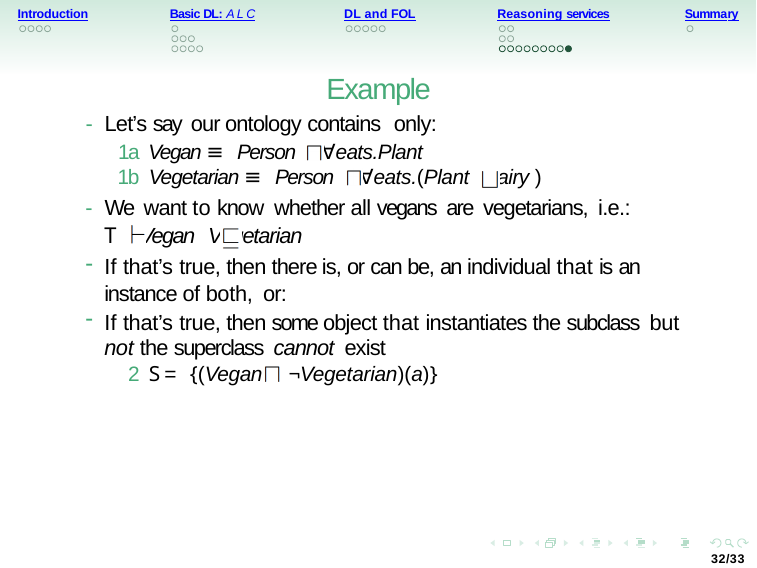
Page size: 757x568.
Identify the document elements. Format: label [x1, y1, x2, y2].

picture [219, 225, 243, 250]
text_box [725, 539, 734, 548]
picture [127, 221, 146, 245]
text_box [608, 539, 613, 547]
text_box [710, 538, 722, 548]
text_box [102, 221, 429, 248]
text_box [0, 0, 756, 136]
picture [479, 166, 500, 190]
text_box [83, 252, 696, 386]
text_box [737, 538, 749, 548]
text_box [579, 539, 584, 547]
picture [344, 167, 364, 187]
text_box [652, 539, 657, 547]
text_box [623, 539, 628, 547]
text_box [83, 193, 741, 220]
picture [304, 143, 324, 162]
text_box [115, 138, 691, 189]
text_box [709, 551, 748, 567]
picture [262, 364, 282, 383]
